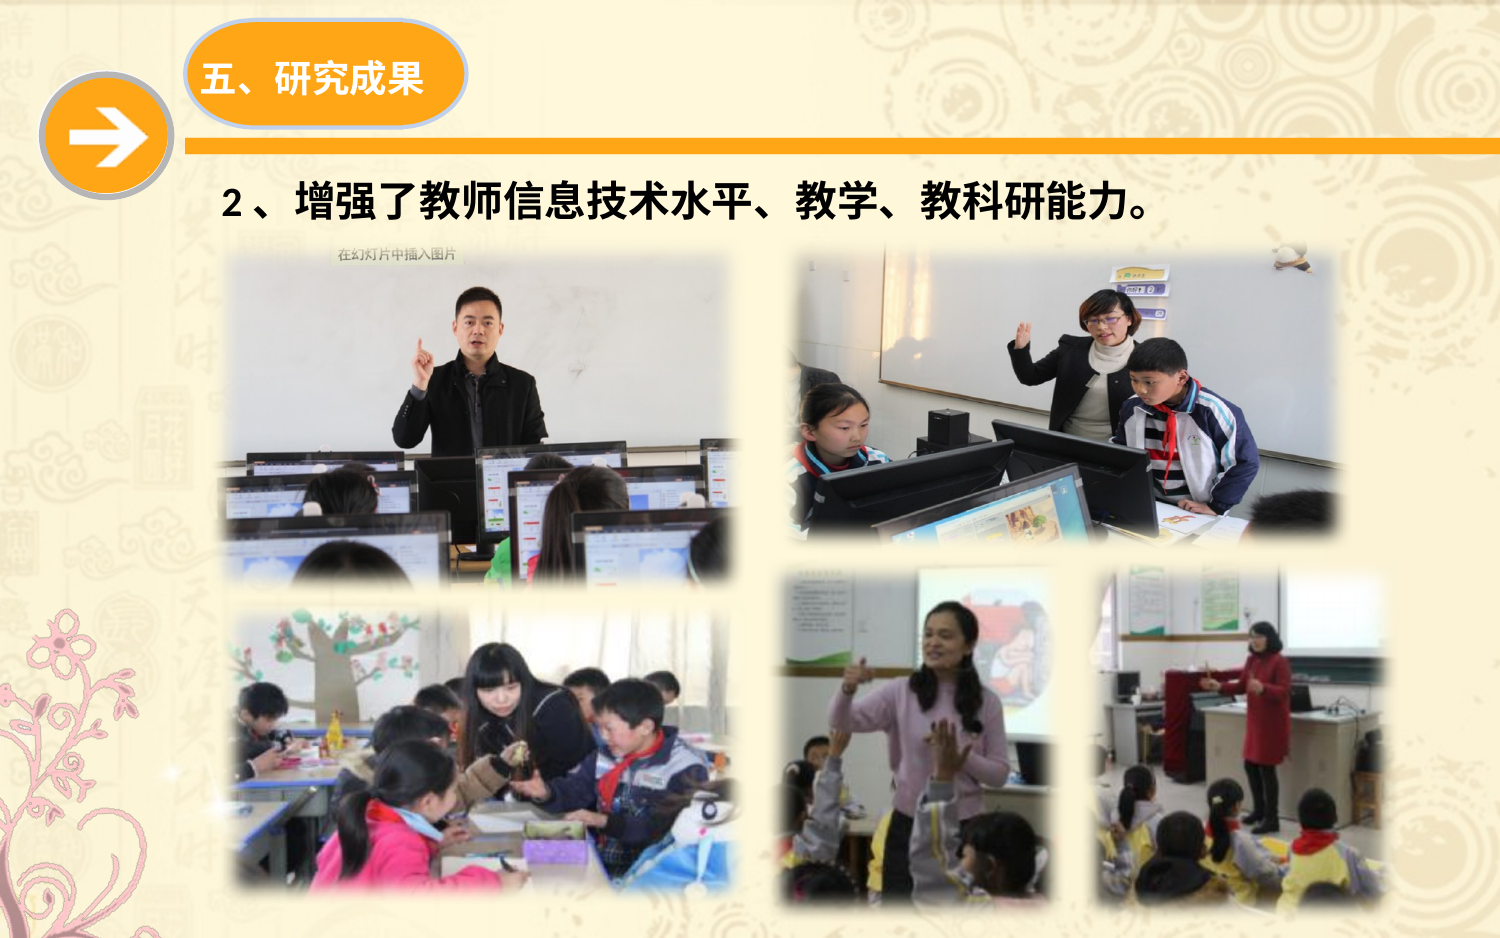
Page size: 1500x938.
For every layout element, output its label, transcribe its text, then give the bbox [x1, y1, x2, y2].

picture [0, 0, 1500, 938]
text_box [184, 19, 467, 128]
text_box [183, 136, 1500, 156]
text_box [39, 72, 172, 198]
text_box 2、增强了教师信息技术水平、教学、教科研能力。 [206, 166, 1353, 232]
